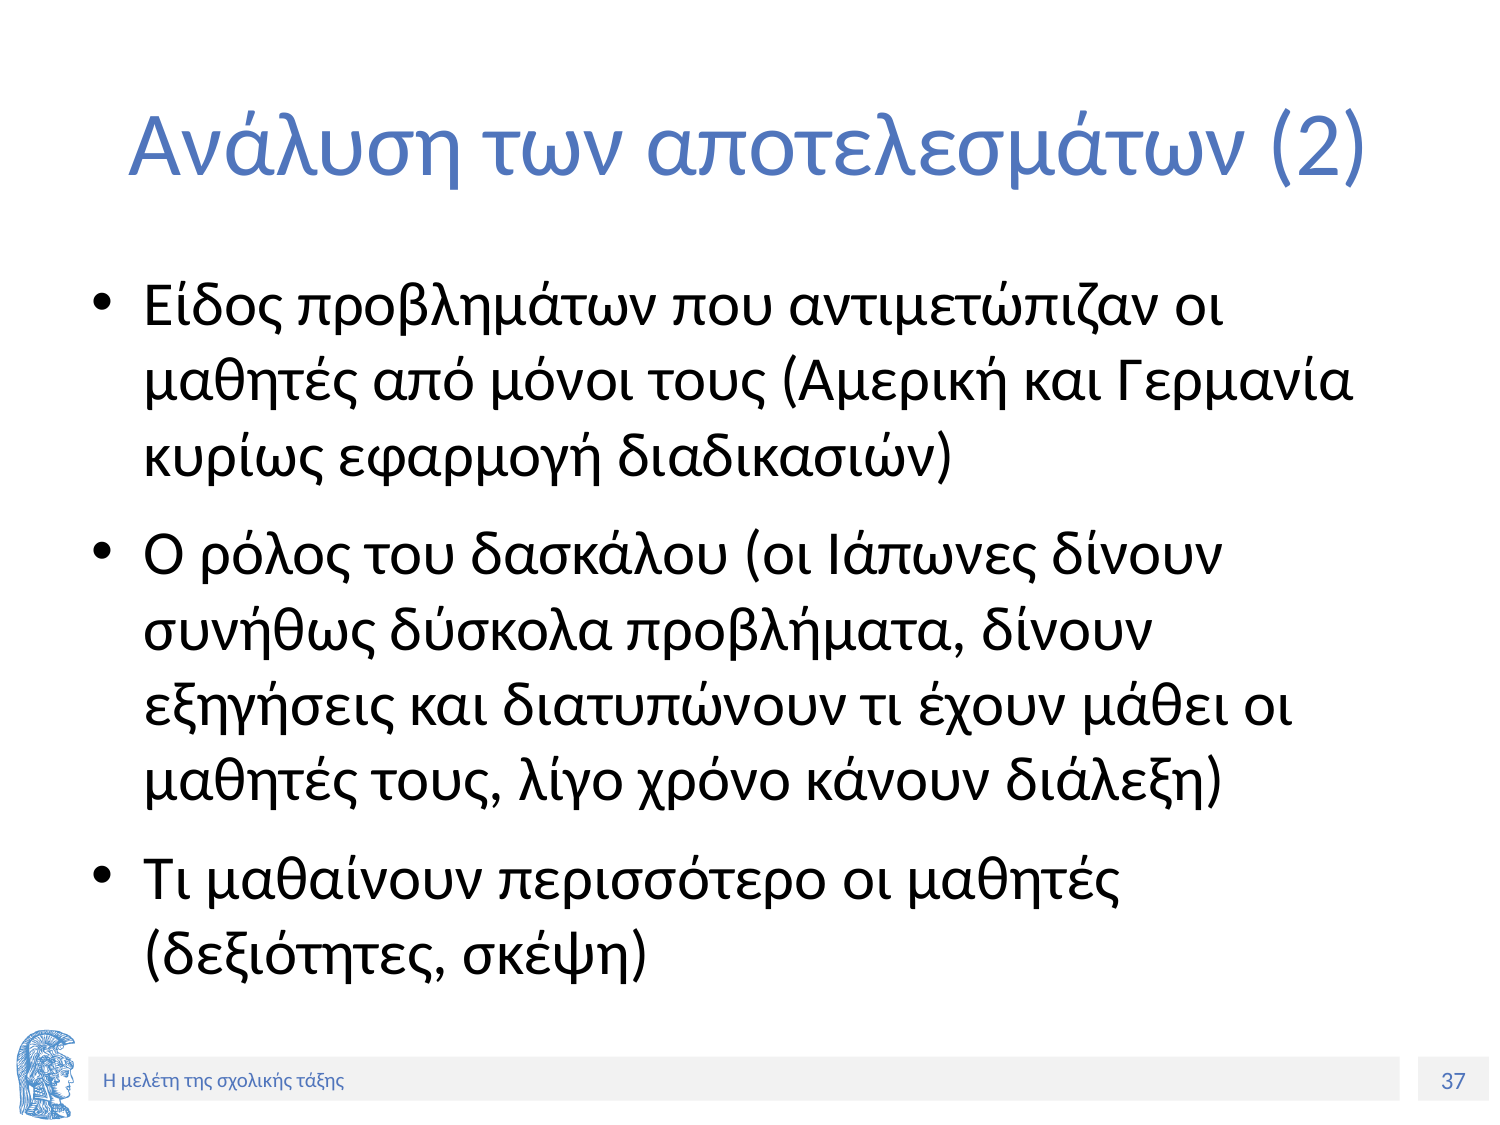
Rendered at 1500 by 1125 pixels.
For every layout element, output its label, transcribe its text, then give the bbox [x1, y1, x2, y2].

list Είδος προβλημάτων που αντιμετώπιζαν οι μαθητές από μόνοι τους (Αμερική και Γερμανία κυρίως εφαρμογή διαδικασιών) Ο ρόλος του δασκάλου (οι Ιάπωνες δίνουν συνήθως δύσκολα προβλήματα, δίνουν εξηγήσεις και διατυπώνουν τι έχουν μάθει οι μαθητές τους, λίγο χρόνο κάνουν διάλεξη) Τι μαθαίνουν περισσότερο οι μαθητές (δεξιότητες, σκέψη) [76, 255, 1427, 998]
title Ανάλυση των αποτελεσμάτων (2) [75, 45, 1425, 233]
picture [9, 1026, 81, 1120]
